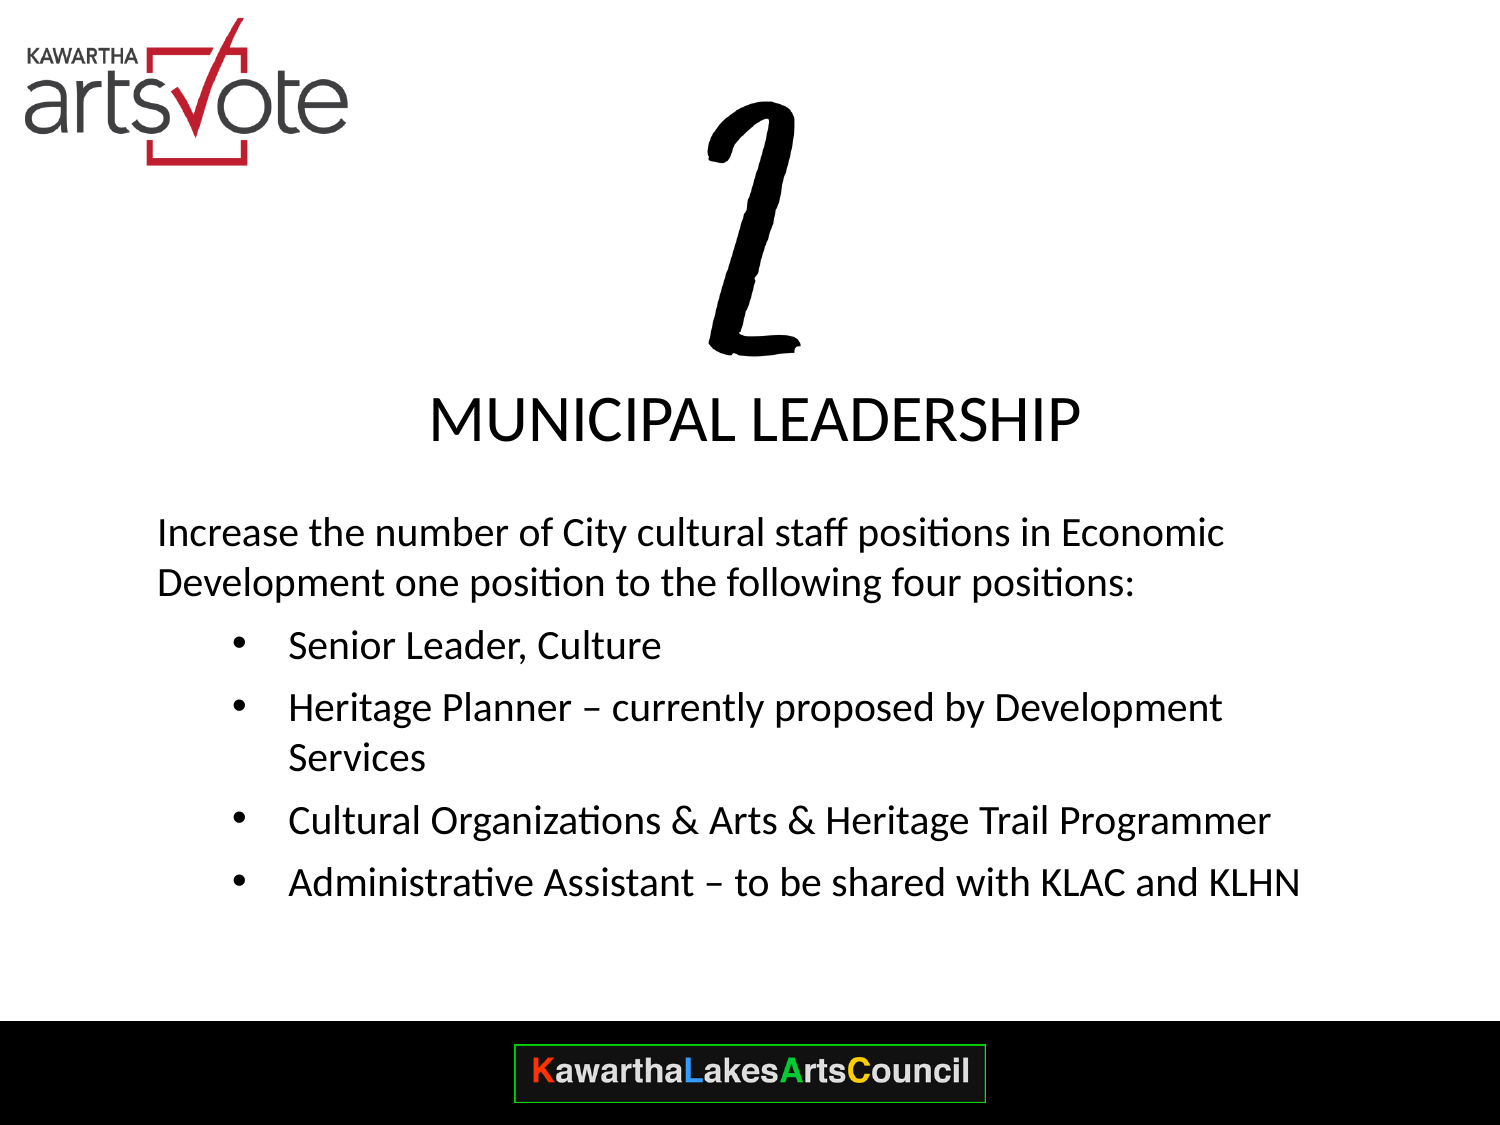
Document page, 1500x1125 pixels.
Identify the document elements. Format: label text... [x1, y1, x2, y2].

picture [513, 1044, 987, 1103]
text_box [0, 1021, 1500, 1125]
picture [0, 0, 370, 192]
picture [571, 56, 957, 403]
text_box MUNICIPAL LEADERSHIP Increase the number of City cultural staff positions in Economic Development one position to the following four positions: Senior Leader, Culture Heritage Planner – currently proposed by Development Services Cultural Organizations & Arts & Heritage Trail Programmer Administrative Assistant – to be shared with KLAC and KLHN [142, 367, 1368, 963]
